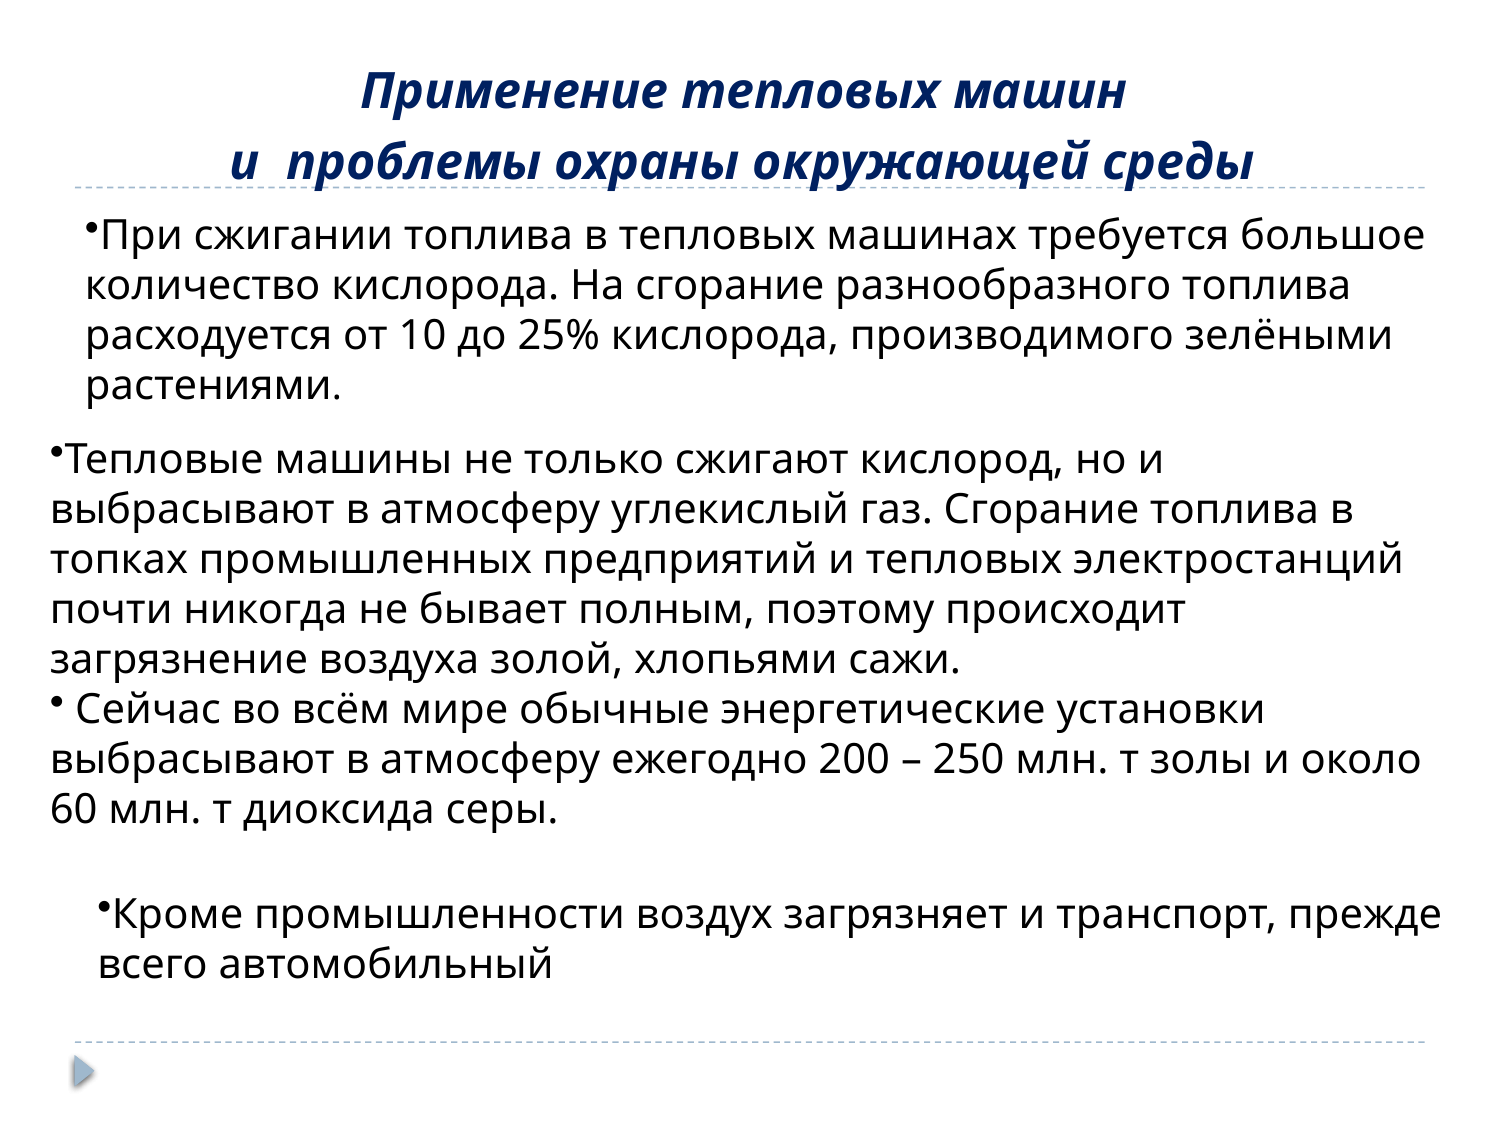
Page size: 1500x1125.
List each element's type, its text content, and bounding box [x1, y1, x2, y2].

text_box При сжигании топлива в тепловых машинах требуется большое количество кислорода. На сгорание разнообразного топлива расходуется от 10 до 25% кислорода, производимого зелёными растениями. [70, 200, 1500, 416]
title Применение тепловых машин и проблемы охраны окружающей среды [23, 50, 1465, 200]
text_box Кроме промышленности воздух загрязняет и транспорт, прежде всего автомобильный [82, 879, 1500, 995]
text_box Тепловые машины не только сжигают кислород, но и выбрасывают в атмосферу углекислый газ. Сгорание топлива в топках промышленных предприятий и тепловых электростанций почти никогда не бывает полным, поэтому происходит загрязнение воздуха золой, хлопьями сажи. Сейчас во всём мире обычные энергетические установки выбрасывают в атмосферу ежегодно 200 – 250 млн. т золы и около 60 млн. т диоксида серы. [35, 423, 1441, 839]
